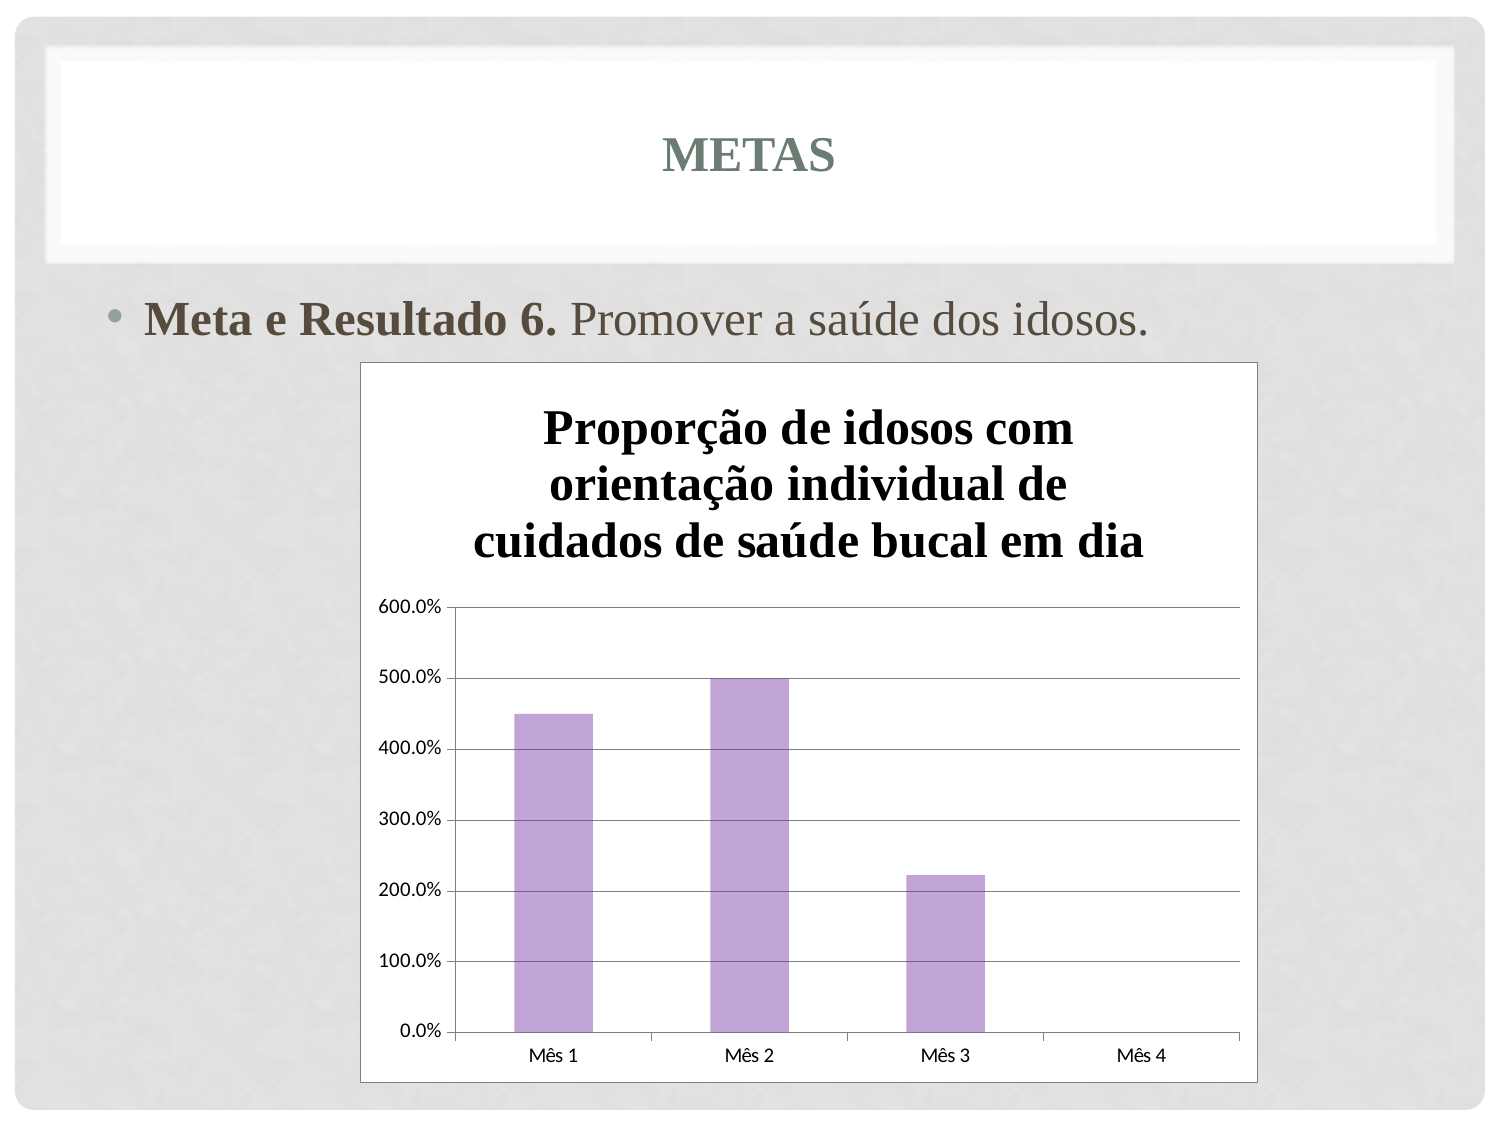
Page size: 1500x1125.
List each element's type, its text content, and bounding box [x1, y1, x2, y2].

text_box mETAS [71, 66, 1427, 237]
chart [359, 361, 1259, 1083]
list Meta e Resultado 6. Promover a saúde dos idosos. [74, 267, 1425, 354]
